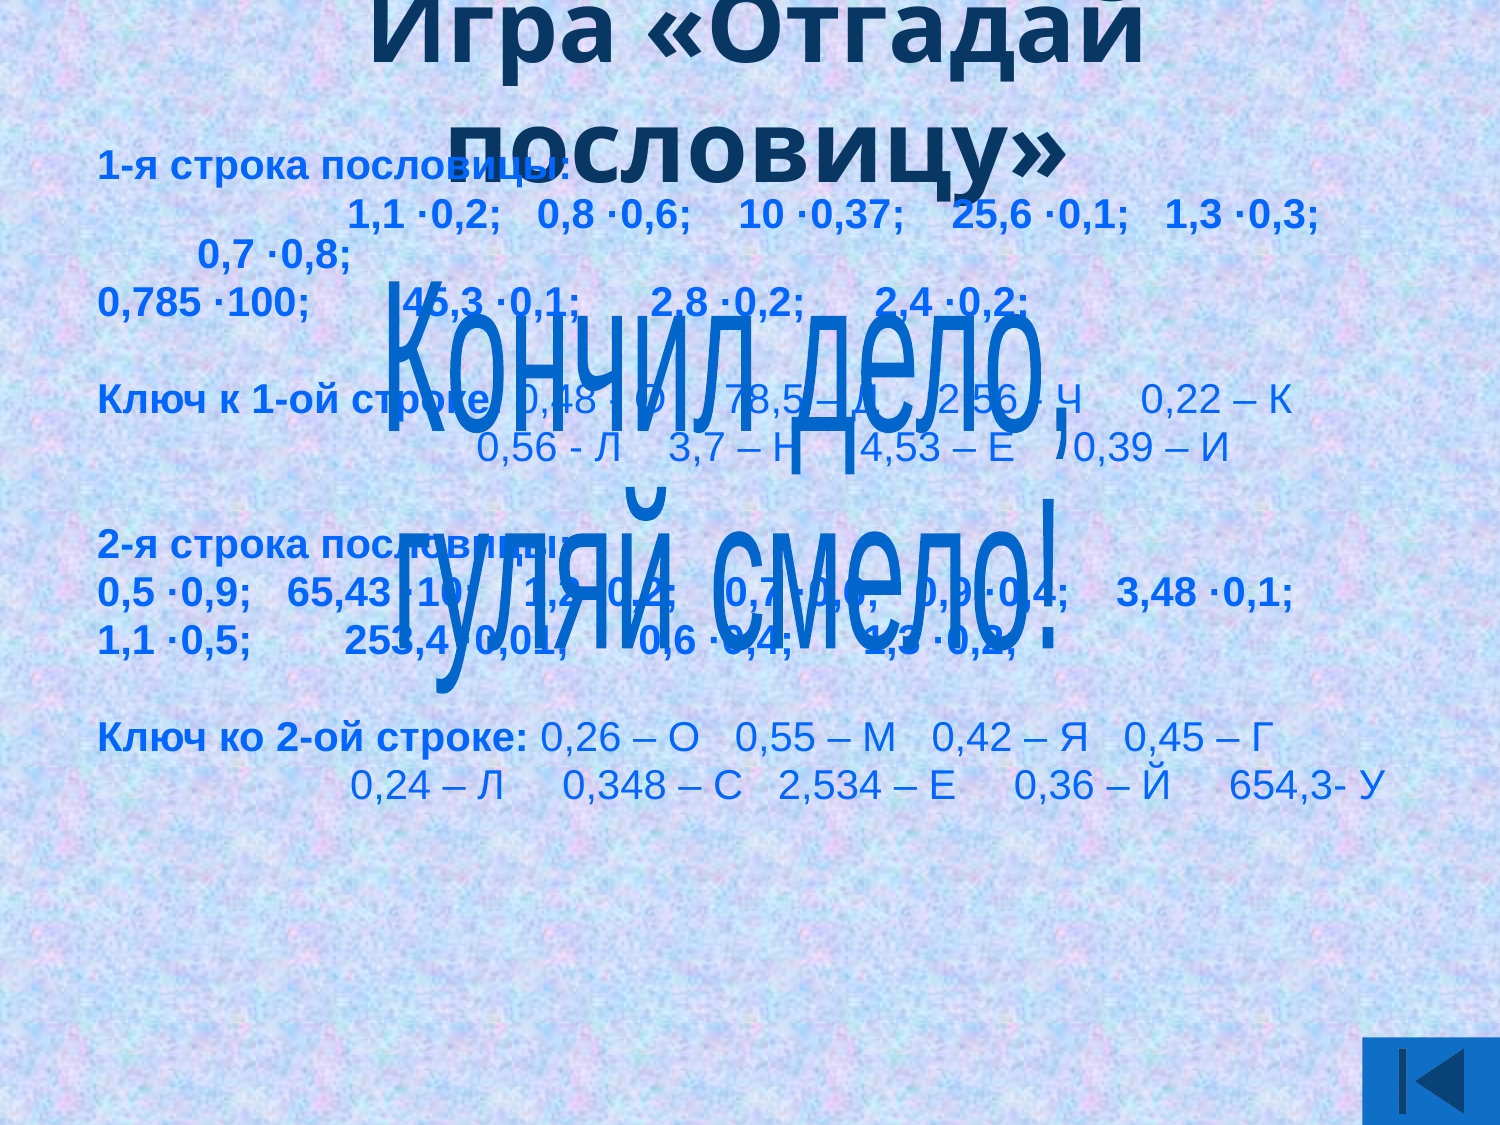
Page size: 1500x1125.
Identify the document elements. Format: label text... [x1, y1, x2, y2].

list 1-я строка пословицы: 1,1 ·0,2; 0,8 ·0,6; 10 ·0,37; 25,6 ·0,1; 1,3 ·0,3; 0,7 ·0,8; 0,785 ·100; 45,3 ·0,1; 2,8 ·0,2; 2,4 ·0,2; Ключ к 1-ой строке: 0,48 - О 78,5 – Д 2,56 - Ч 0,22 – К 0,56 - Л 3,7 – Н 4,53 – Е 0,39 – И 2-я строка пословицы: 0,5 ·0,9; 65,43 ·10; 1,2 ·0,2; 0,7 ·0,6; 0,9 ·0,4; 3,48 ·0,1; 1,1 ·0,5; 253,4 ·0,01; 0,6 ·0,4; 1,3 ·0,2; Ключ ко 2-ой строке: 0,26 – О 0,55 – М 0,42 – Я 0,45 – Г 0,24 – Л 0,348 – С 2,534 – Е 0,36 – Й 654,3- У [81, 140, 1433, 884]
picture [0, 0, 1500, 1125]
title Игра «Отгадай пословицу» [81, 0, 1433, 140]
text_box [1362, 1037, 1500, 1125]
